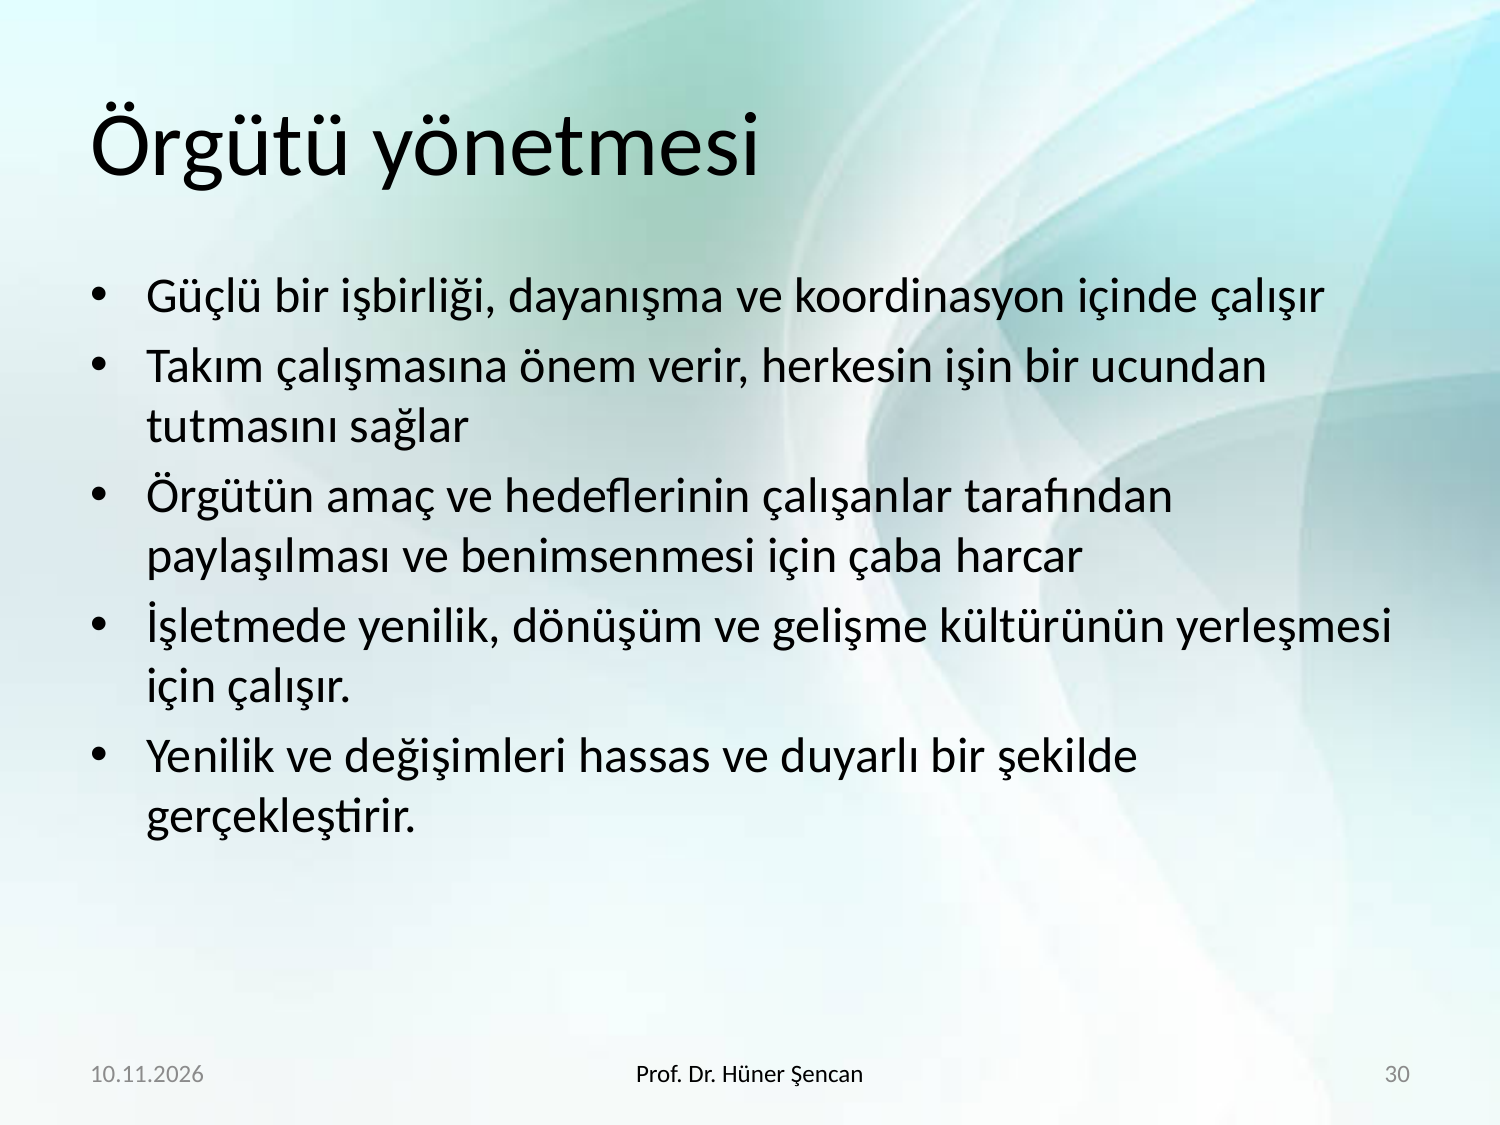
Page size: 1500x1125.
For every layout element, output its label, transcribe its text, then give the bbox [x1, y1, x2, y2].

slide_number 30 [1074, 1042, 1425, 1103]
footer Prof. Dr. Hüner Şencan [512, 1042, 988, 1103]
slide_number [75, 1042, 425, 1103]
list Güçlü bir işbirliği, dayanışma ve koordinasyon içinde çalışır Takım çalışmasına önem verir, herkesin işin bir ucundan tutmasını sağlar Örgütün amaç ve hedeflerinin çalışanlar tarafından paylaşılması ve benimsenmesi için çaba harcar İşletmede yenilik, dönüşüm ve gelişme kültürünün yerleşmesi için çalışır. Yenilik ve değişimleri hassas ve duyarlı bir şekilde gerçekleştirir. [75, 255, 1425, 1024]
picture [0, 0, 1500, 1125]
title Örgütü yönetmesi [75, 45, 1425, 233]
